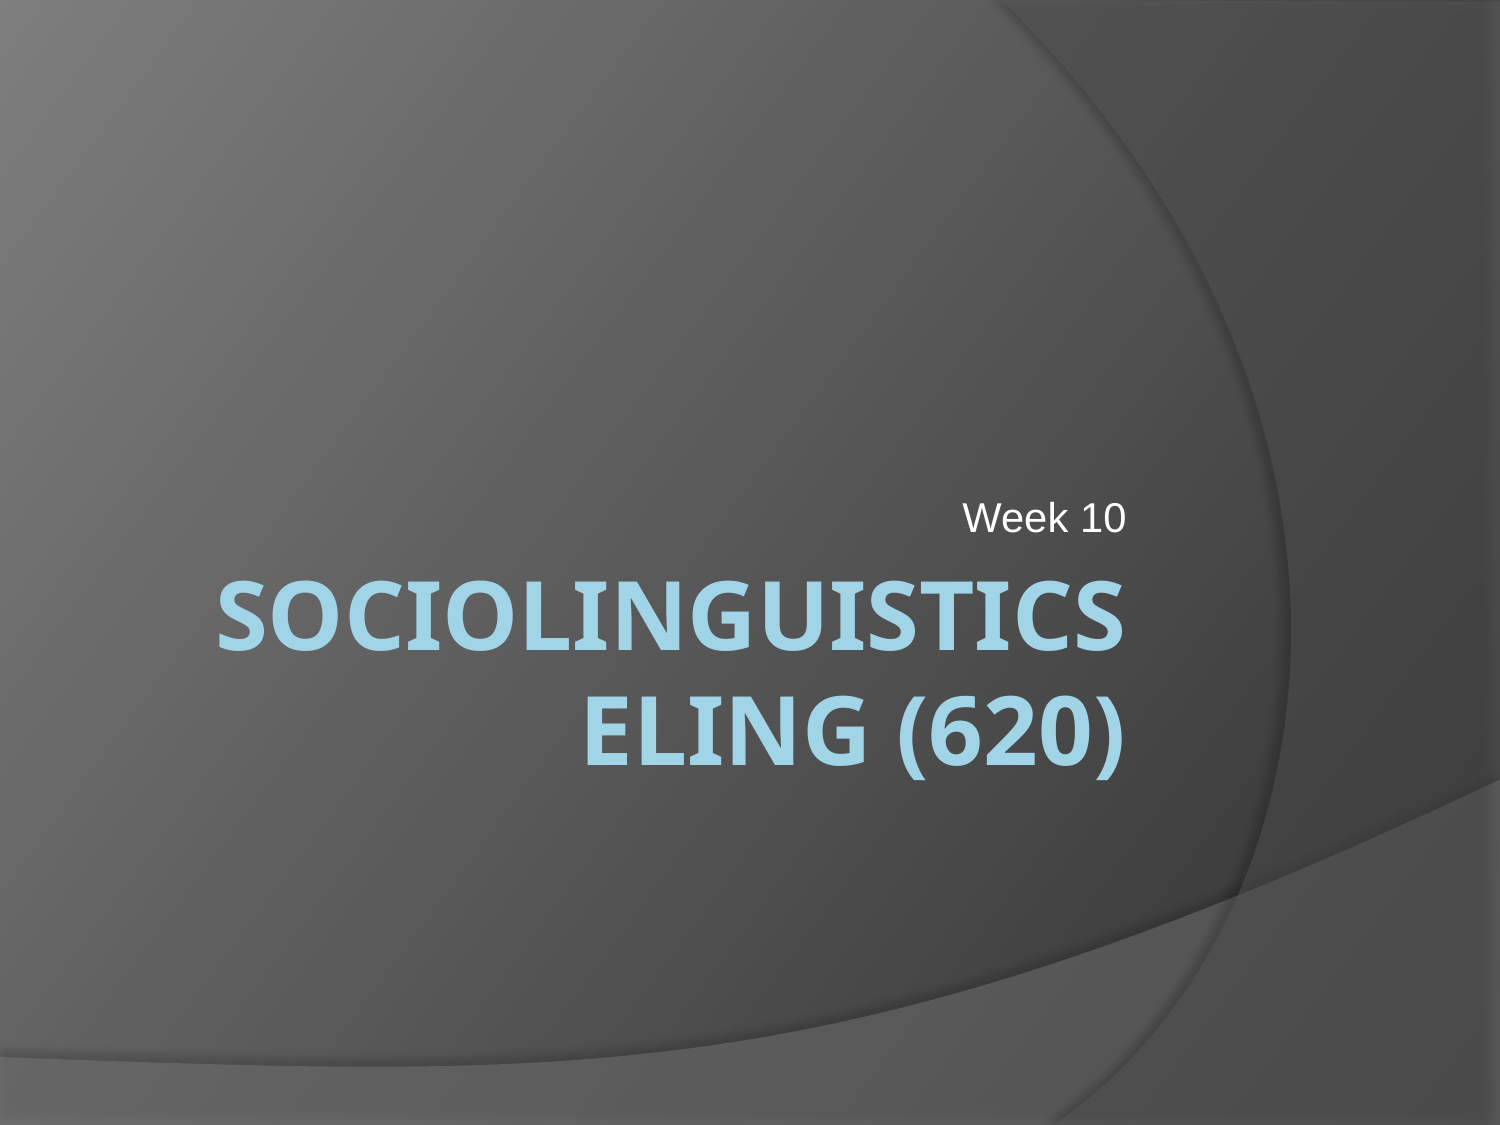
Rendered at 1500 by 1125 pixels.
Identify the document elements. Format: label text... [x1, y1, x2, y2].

title Sociolinguistics ELING (620) [70, 547, 1134, 925]
subtitle Week 10 [71, 253, 1134, 541]
